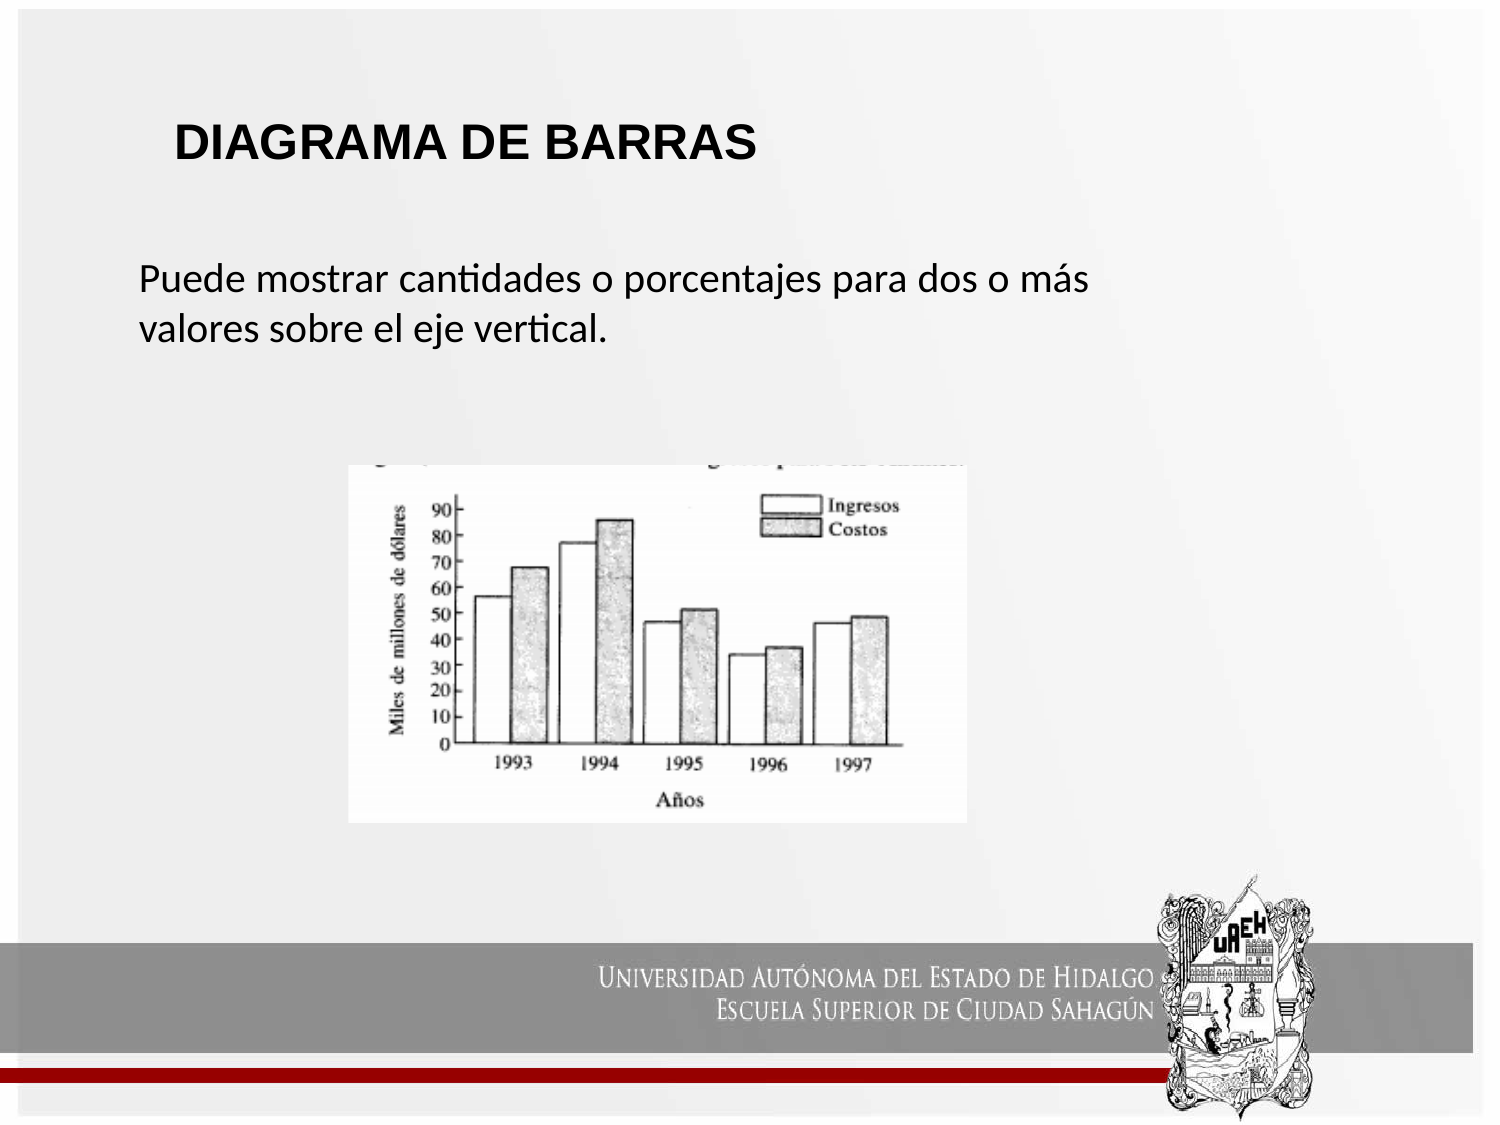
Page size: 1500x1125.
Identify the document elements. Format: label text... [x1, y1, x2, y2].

text_box DIAGRAMA DE BARRAS [159, 101, 845, 177]
picture [0, 0, 1500, 1125]
text_box Puede mostrar cantidades o porcentajes para dos o más valores sobre el eje vertical. [123, 243, 1105, 359]
